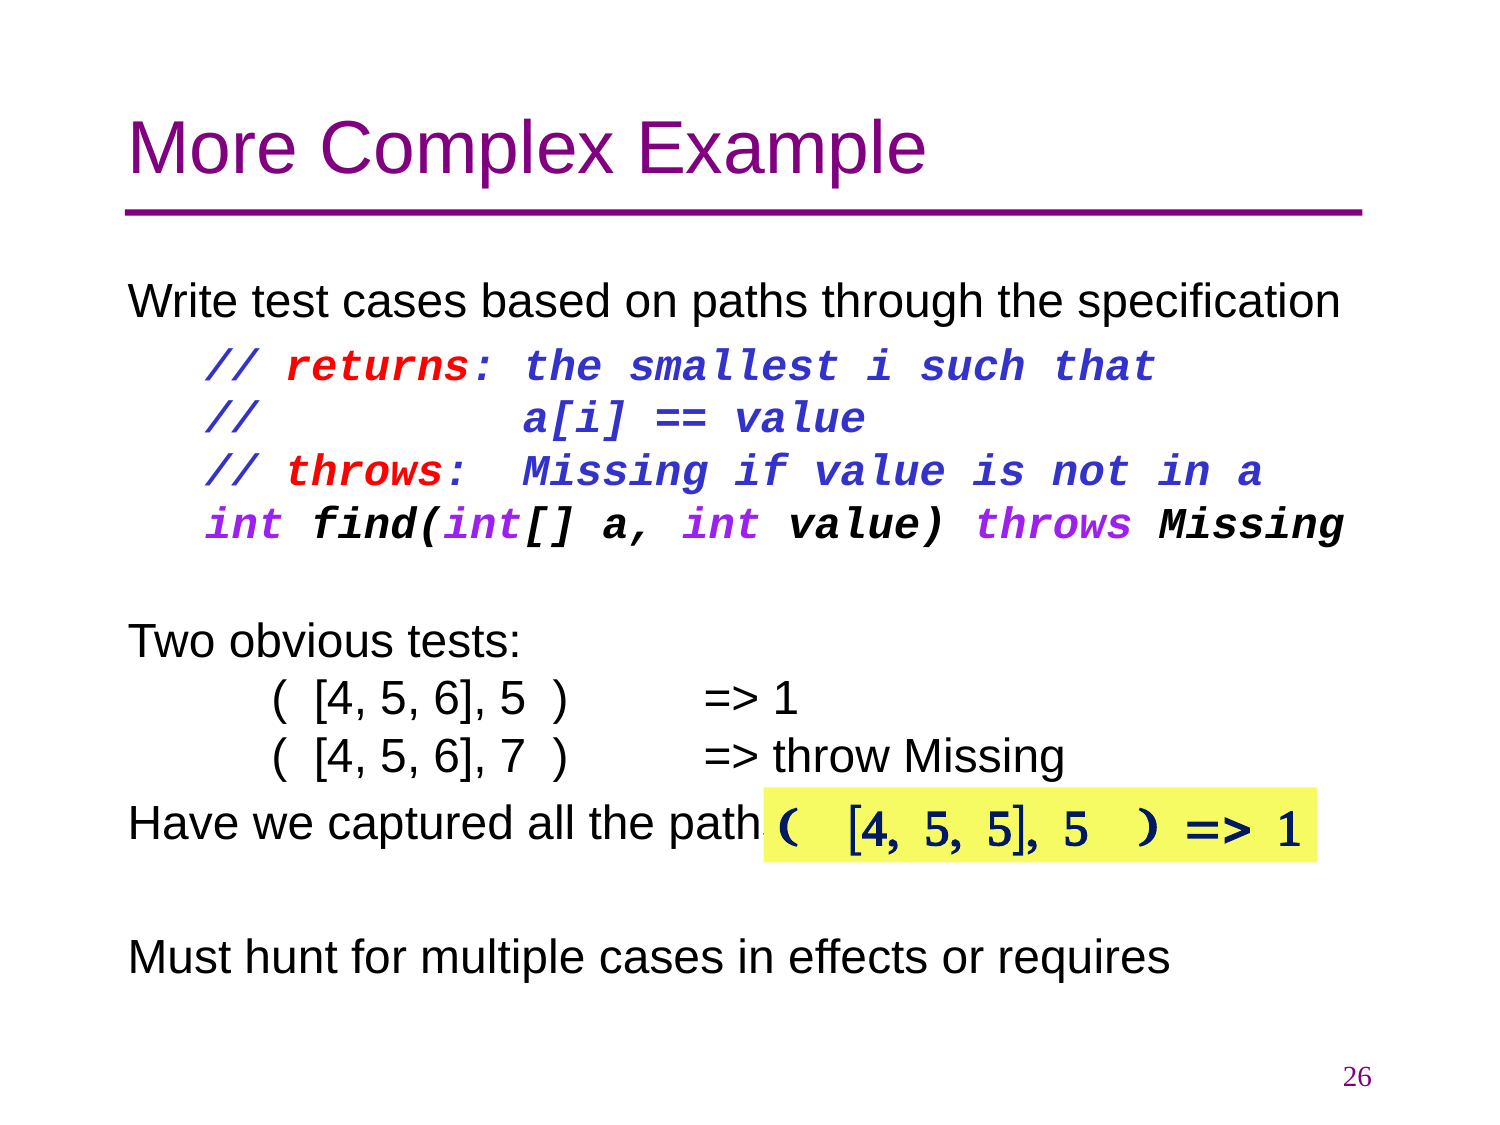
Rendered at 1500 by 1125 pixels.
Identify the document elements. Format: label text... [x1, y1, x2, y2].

text_box [587, 762, 618, 838]
text_box ( [4, 5, 5], 5 ) => 1 [763, 787, 1317, 863]
title More Complex Example [112, 50, 1388, 238]
list Write test cases based on paths through the specification // returns: the smallest i such that // a[i] == value // throws: Missing if value is not in a int find(int[] a, int value) throws Missing Two obvious tests: ( [4, 5, 6], 5 ) => 1 ( [4, 5, 6], 7 ) => throw Missing Have we captured all the paths? Must hunt for multiple cases in effects or requires [112, 262, 1388, 1000]
slide_number 26 [1074, 1049, 1388, 1125]
